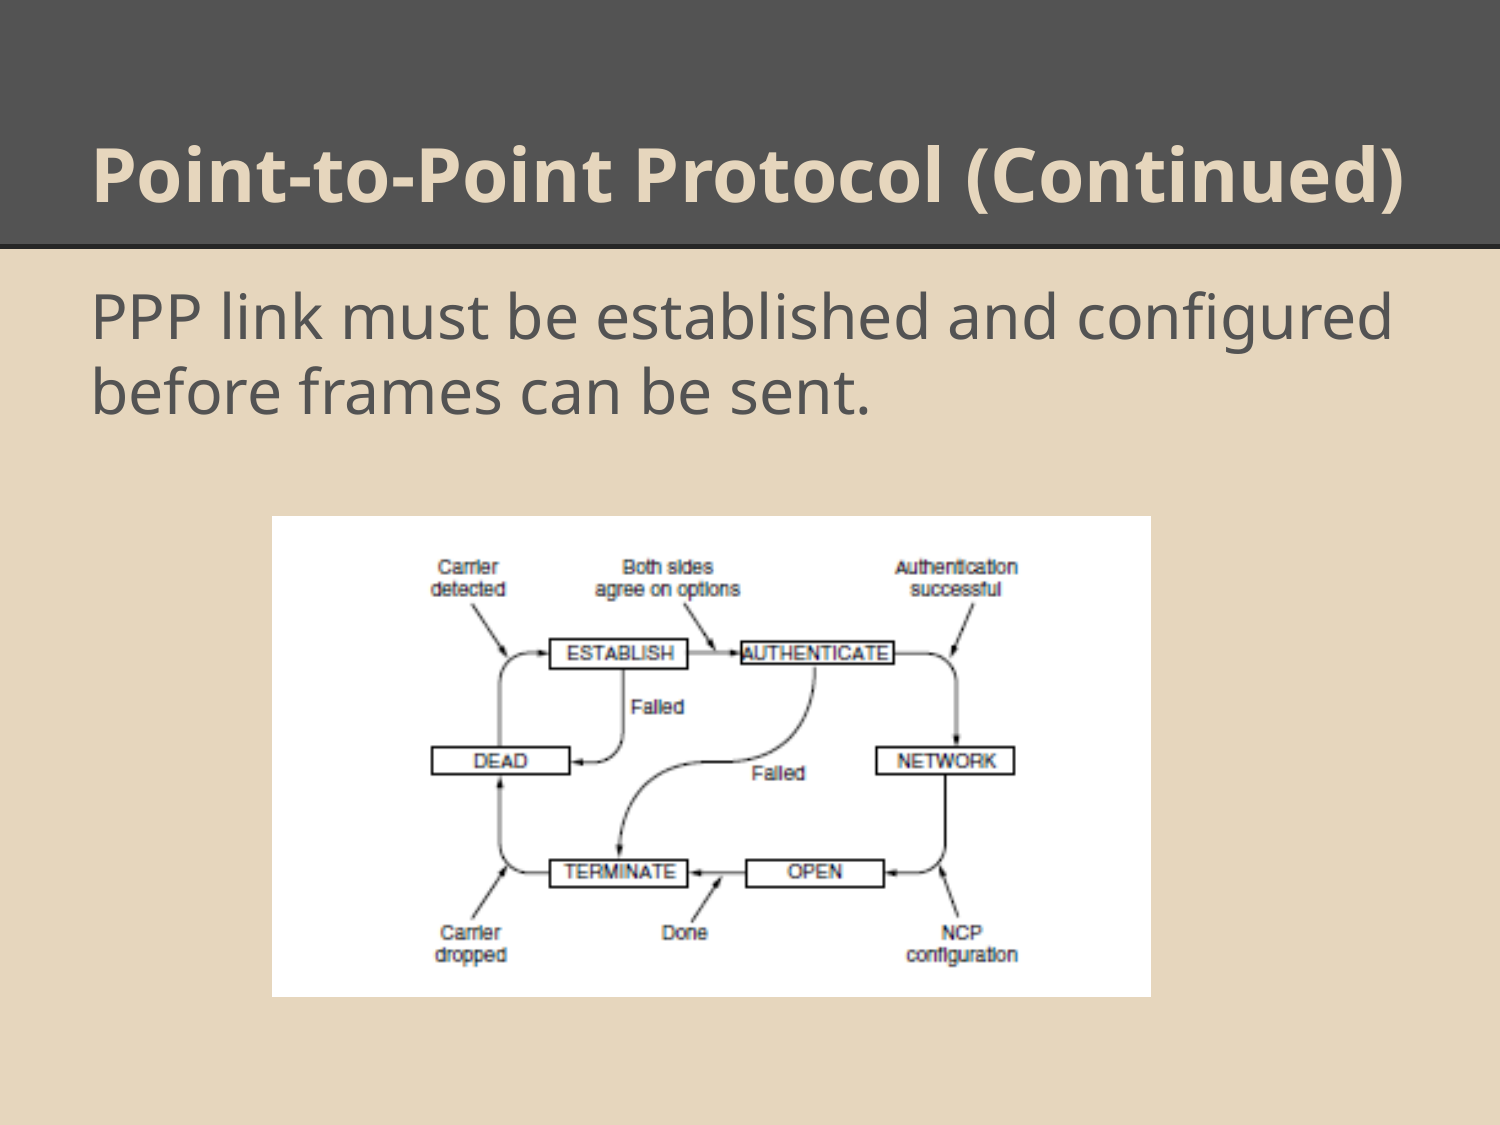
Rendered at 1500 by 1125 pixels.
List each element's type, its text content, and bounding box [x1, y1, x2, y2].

list PPP link must be established and configured before frames can be sent. [75, 262, 1425, 1078]
picture [272, 515, 1152, 997]
title Point-to-Point Protocol (Continued) [75, 45, 1425, 233]
